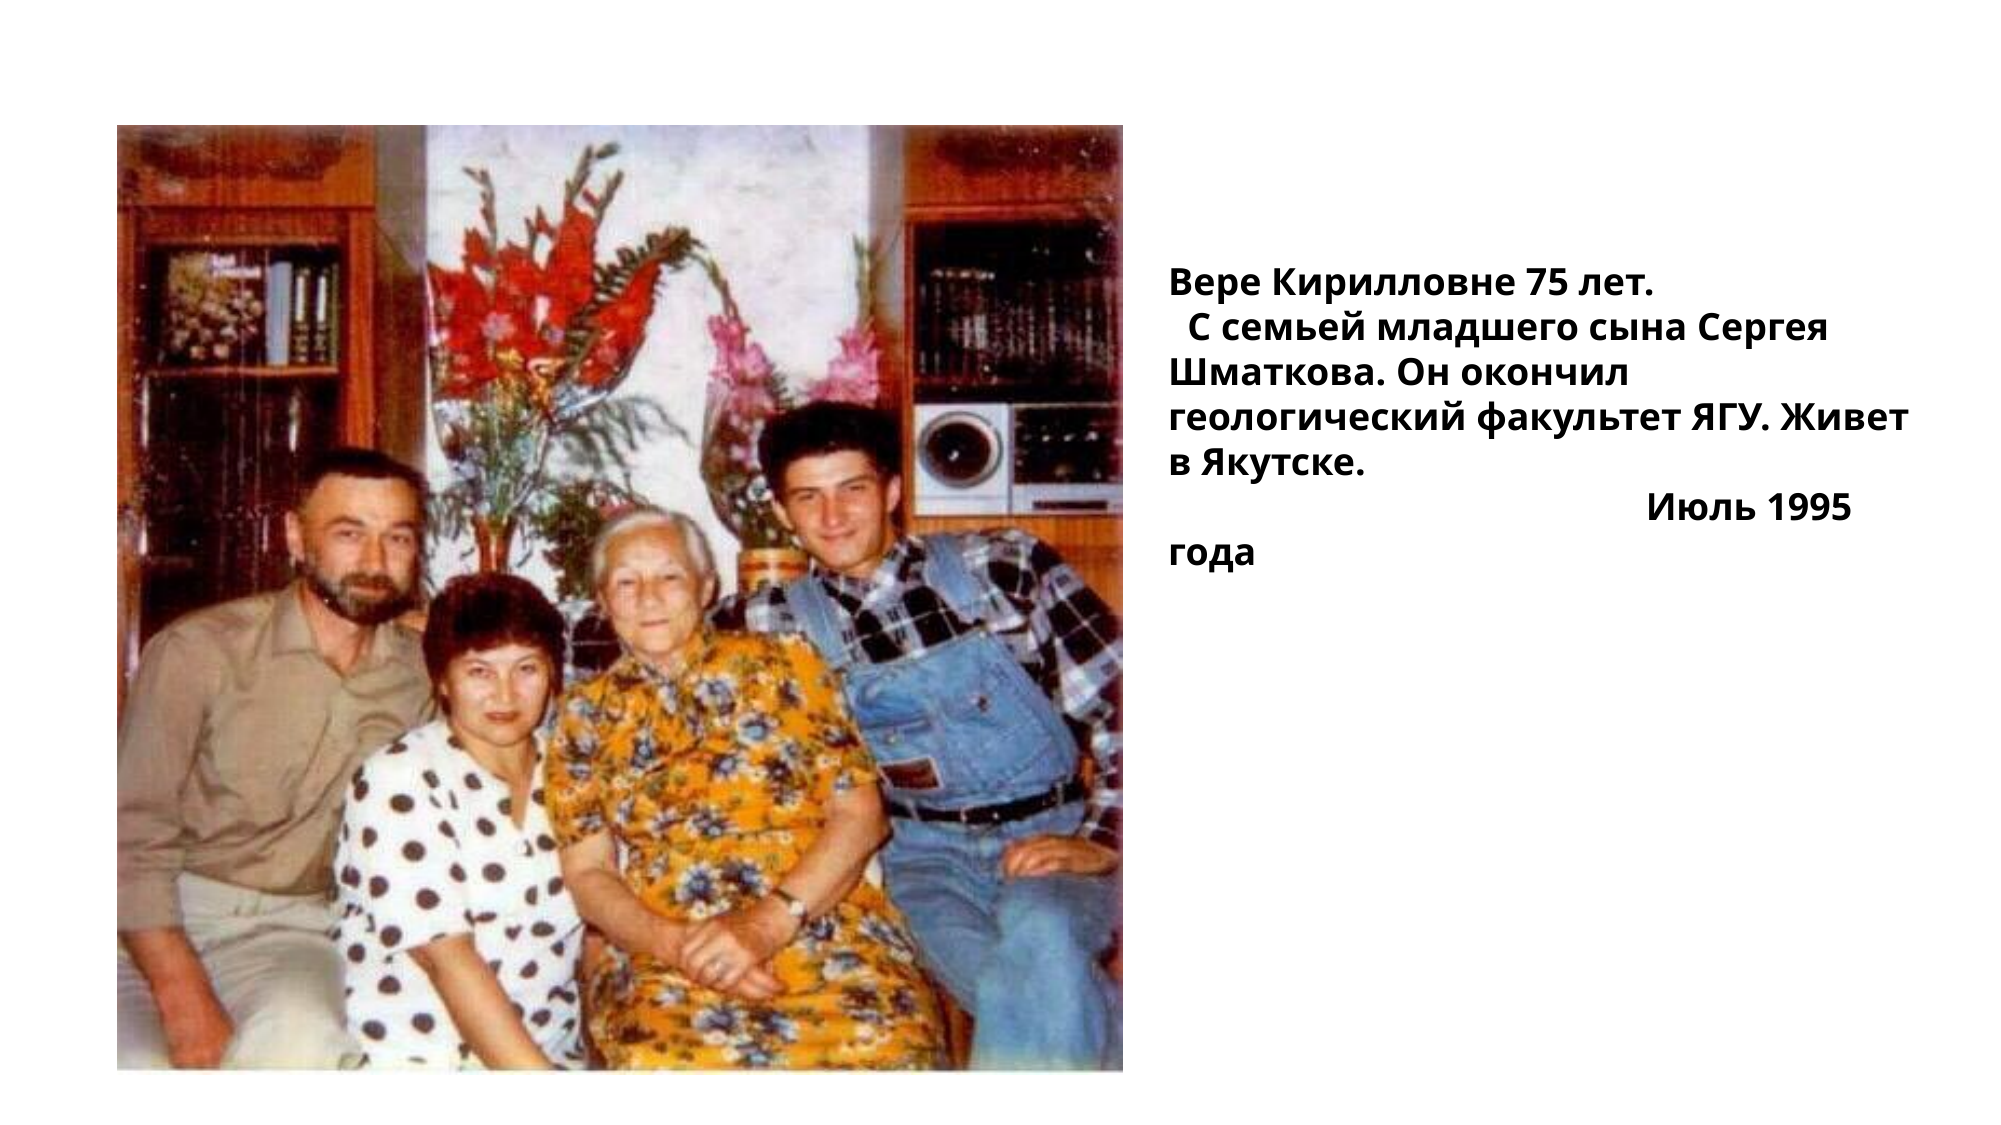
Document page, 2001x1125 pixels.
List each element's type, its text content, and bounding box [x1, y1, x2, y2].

picture [117, 125, 1124, 1075]
text_box Вере Кирилловне 75 лет. С семьей младшего сына Сергея Шматкова. Он окончил геологический факультет ЯГУ. Живет в Якутске. Июль 1995 года [1153, 250, 1948, 581]
